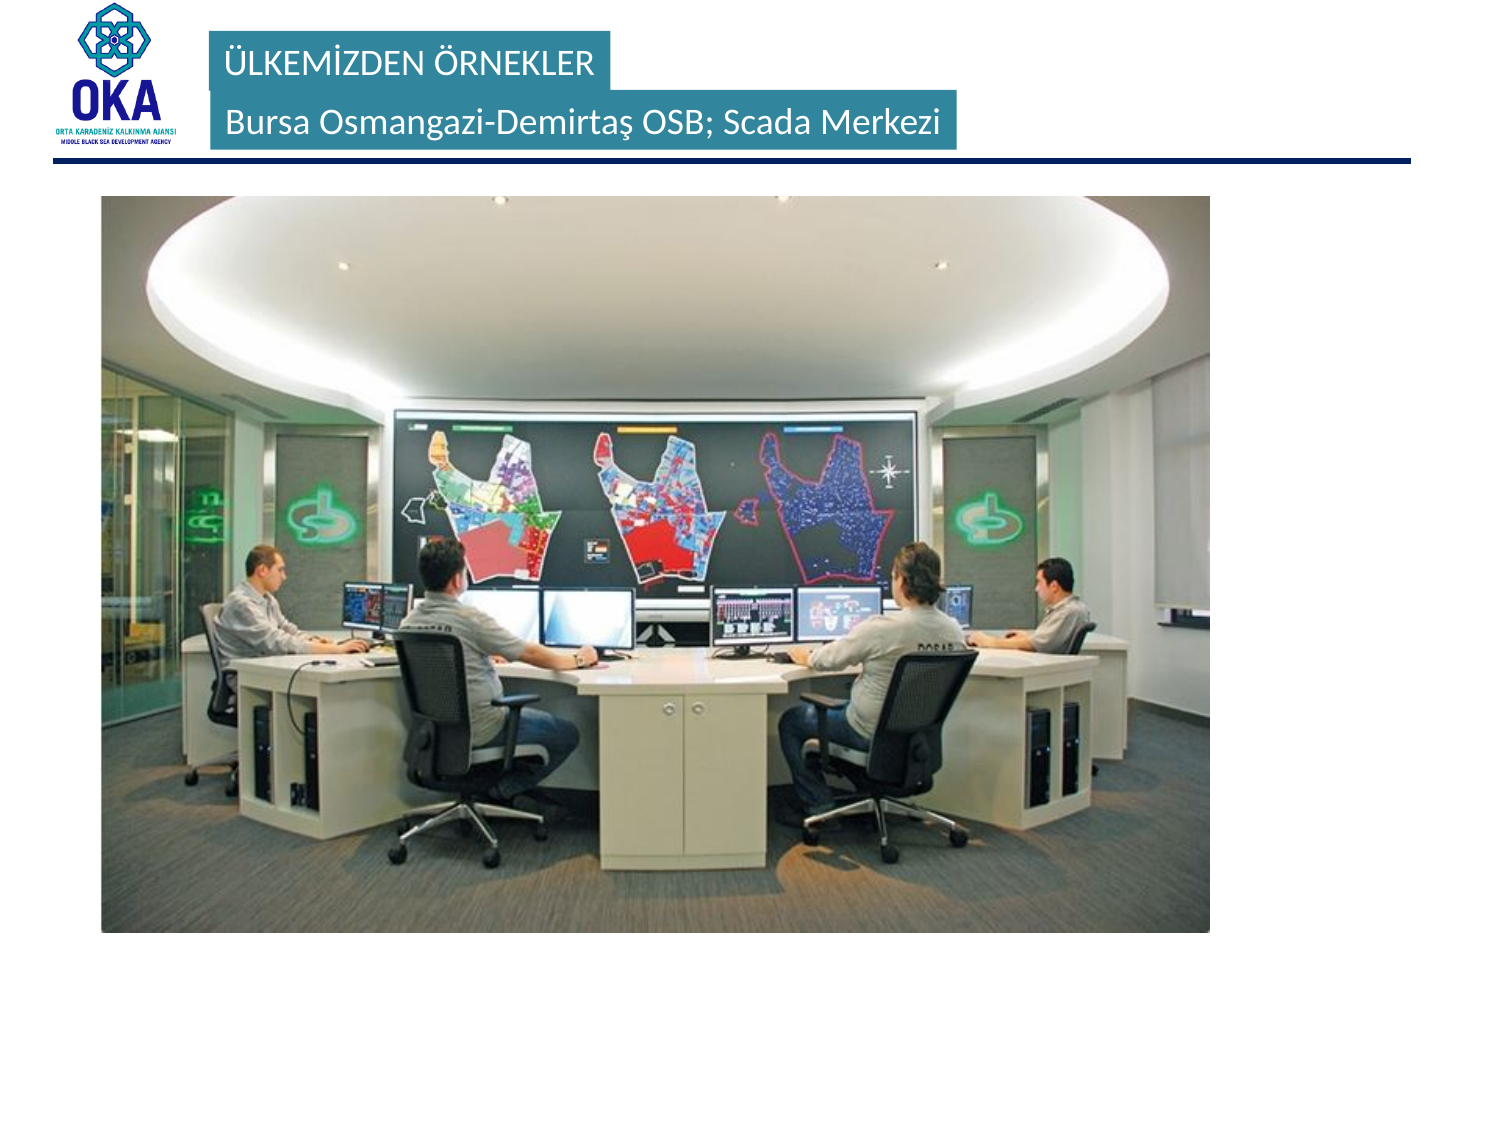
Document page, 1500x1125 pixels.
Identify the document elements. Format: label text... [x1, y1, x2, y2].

picture [41, 0, 190, 148]
text_box ÜLKEMİZDEN ÖRNEKLER [208, 30, 611, 91]
picture [100, 195, 1210, 933]
text_box Bursa Osmangazi-Demirtaş OSB; Scada Merkezi [210, 89, 957, 150]
